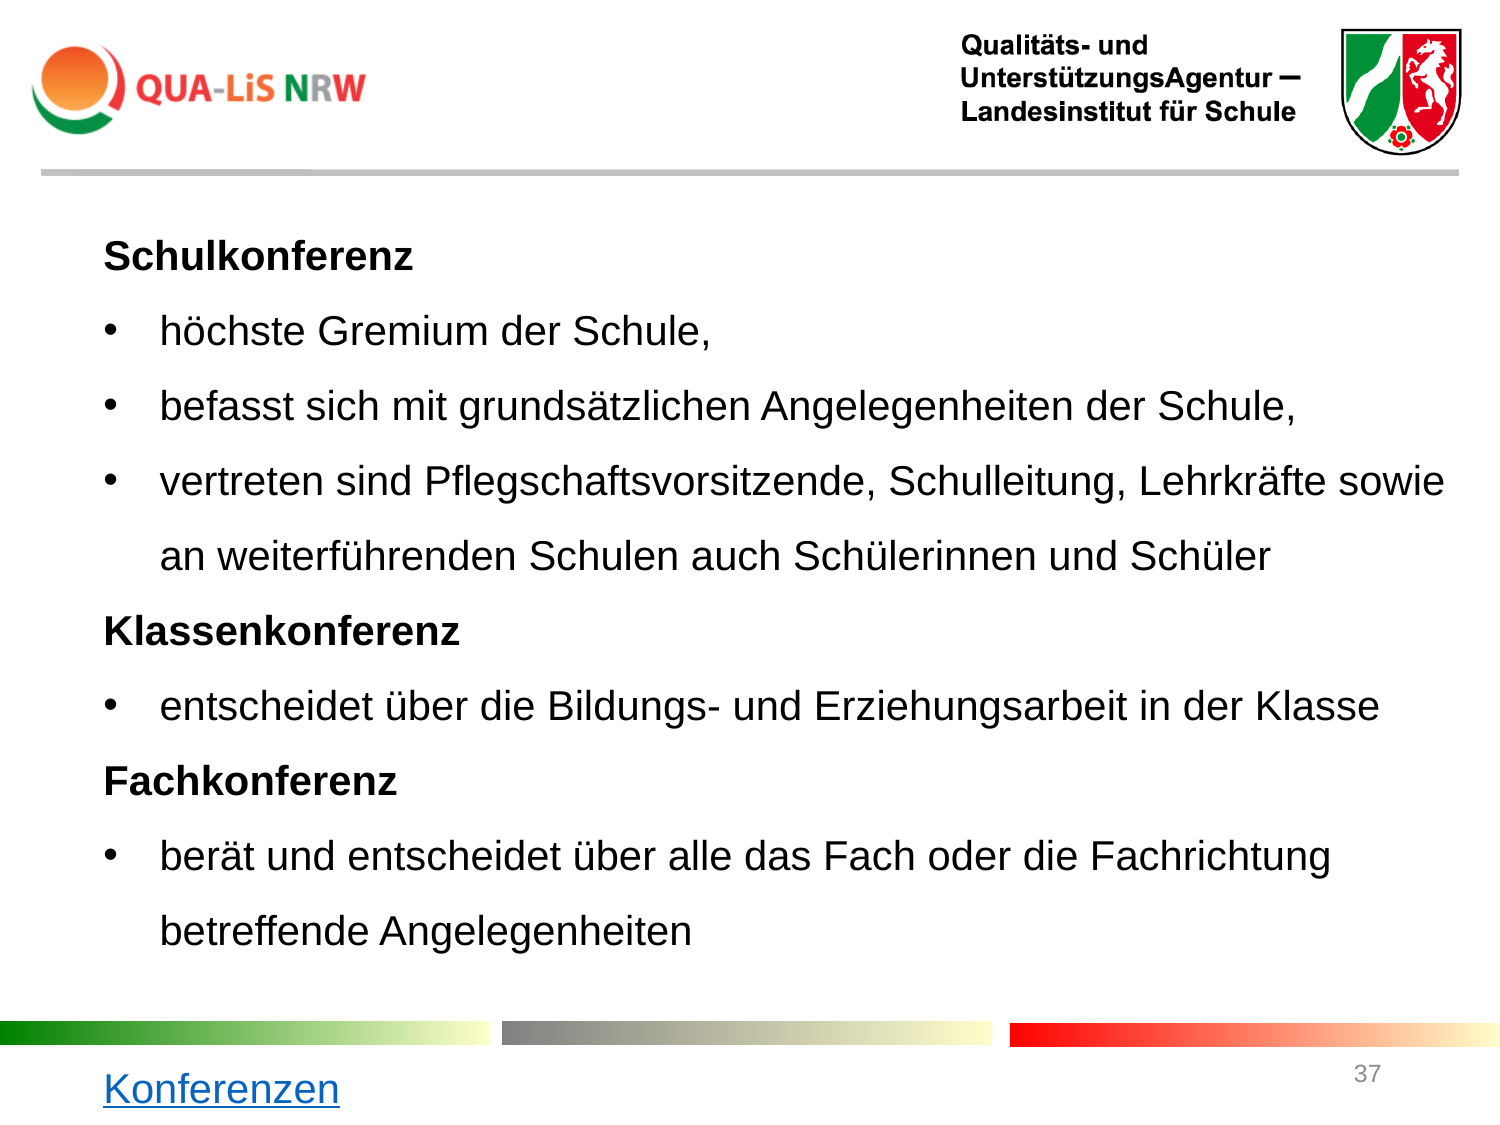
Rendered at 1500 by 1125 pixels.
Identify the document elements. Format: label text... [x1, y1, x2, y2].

picture [938, 19, 1471, 162]
text_box Schulkonferenz höchste Gremium der Schule, befasst sich mit grundsätzlichen Angelegenheiten der Schule, vertreten sind Pflegschaftsvorsitzende, Schulleitung, Lehrkräfte sowie an weiterführenden Schulen auch Schülerinnen und Schüler Klassenkonferenz entscheidet über die Bildungs- und Erziehungsarbeit in der Klasse Fachkonferenz berät und entscheidet über alle das Fach oder die Fachrichtung betreffende Angelegenheiten Konferenzen [88, 196, 1500, 1119]
picture [29, 39, 372, 138]
slide_number 37 [1059, 1042, 1397, 1103]
